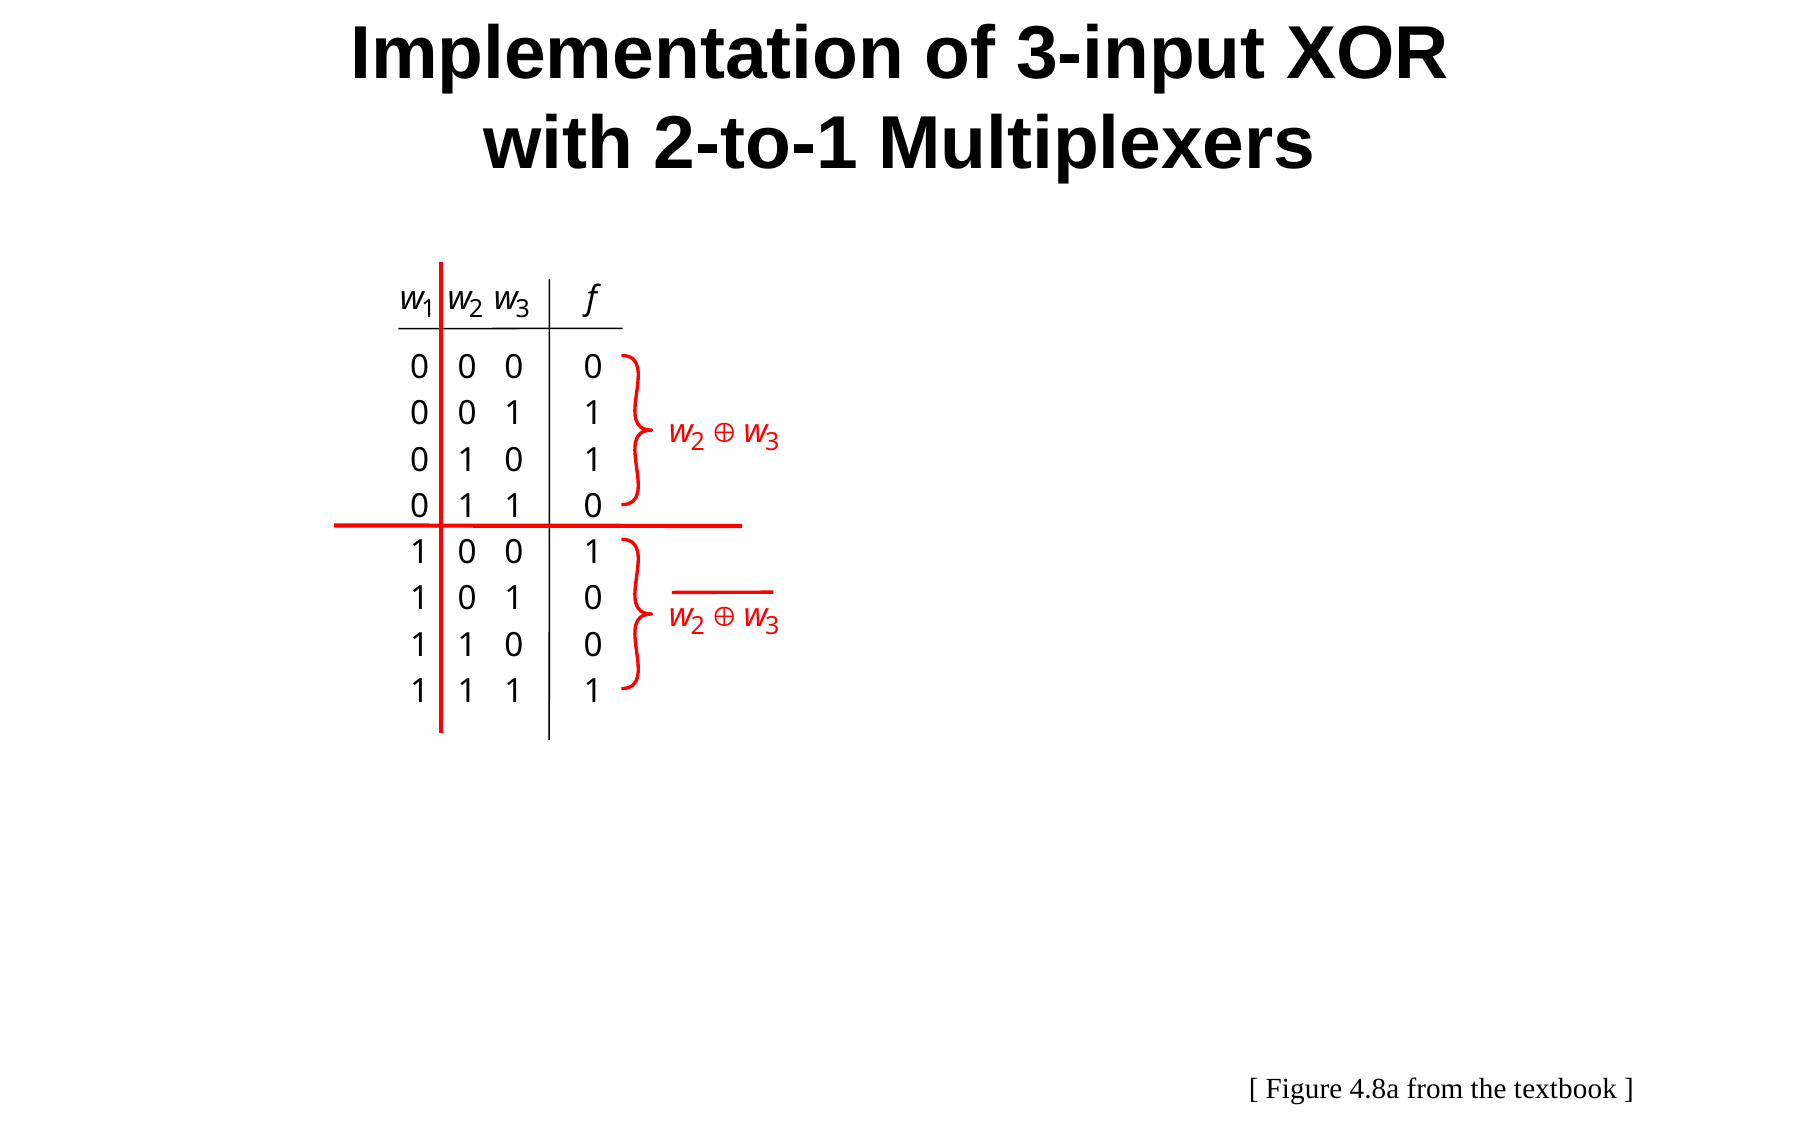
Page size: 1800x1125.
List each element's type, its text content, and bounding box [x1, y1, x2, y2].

text_box 0 [504, 622, 524, 663]
text_box 1 [504, 669, 524, 710]
text_box 0 [457, 534, 477, 571]
text_box w [447, 276, 472, 317]
text_box 0 [504, 534, 524, 571]
text_box 1 [504, 483, 524, 523]
text_box f [586, 276, 598, 317]
text_box 0 [583, 345, 603, 385]
text_box 0 [583, 622, 603, 663]
text_box 0 [583, 483, 603, 523]
text_box 2 [690, 609, 705, 640]
text_box 1 [457, 483, 477, 523]
text_box Å [711, 592, 738, 633]
text_box 3 [765, 425, 780, 456]
text_box 1 [583, 669, 603, 710]
text_box 1 [583, 391, 603, 432]
text_box 0 [410, 437, 430, 478]
text_box w [668, 593, 694, 634]
text_box [ Figure 4.8a from the textbook ] [1234, 1062, 1650, 1113]
text_box w [668, 409, 694, 450]
text_box w [743, 593, 768, 634]
text_box 1 [504, 576, 524, 617]
text_box 1 [410, 622, 430, 663]
text_box 1 [457, 669, 477, 710]
text_box 0 [457, 391, 477, 432]
title Implementation of 3-input XOR with 2-to-1 Multiplexers [150, 0, 1650, 188]
text_box 1 [583, 534, 603, 571]
text_box 0 [457, 576, 477, 617]
text_box 1 [583, 437, 603, 478]
text_box 1 [457, 437, 477, 478]
text_box 1 [457, 622, 477, 663]
text_box 1 [410, 576, 430, 617]
text_box Å [711, 408, 738, 449]
text_box [621, 539, 652, 689]
text_box 0 [457, 345, 477, 385]
text_box 1 [410, 534, 430, 571]
text_box [621, 355, 652, 505]
text_box 1 [504, 391, 524, 432]
text_box 2 [469, 292, 484, 323]
text_box w [399, 276, 425, 317]
text_box 2 [690, 425, 705, 456]
text_box 0 [504, 345, 524, 385]
text_box 0 [410, 391, 430, 432]
text_box 0 [410, 483, 430, 523]
text_box 3 [515, 292, 530, 323]
text_box 0 [410, 345, 430, 385]
text_box 1 [421, 292, 436, 323]
text_box w [743, 409, 768, 450]
text_box 0 [583, 576, 603, 617]
text_box w [493, 276, 519, 317]
text_box 3 [765, 609, 780, 640]
text_box 0 [504, 437, 524, 478]
text_box 1 [410, 669, 430, 710]
